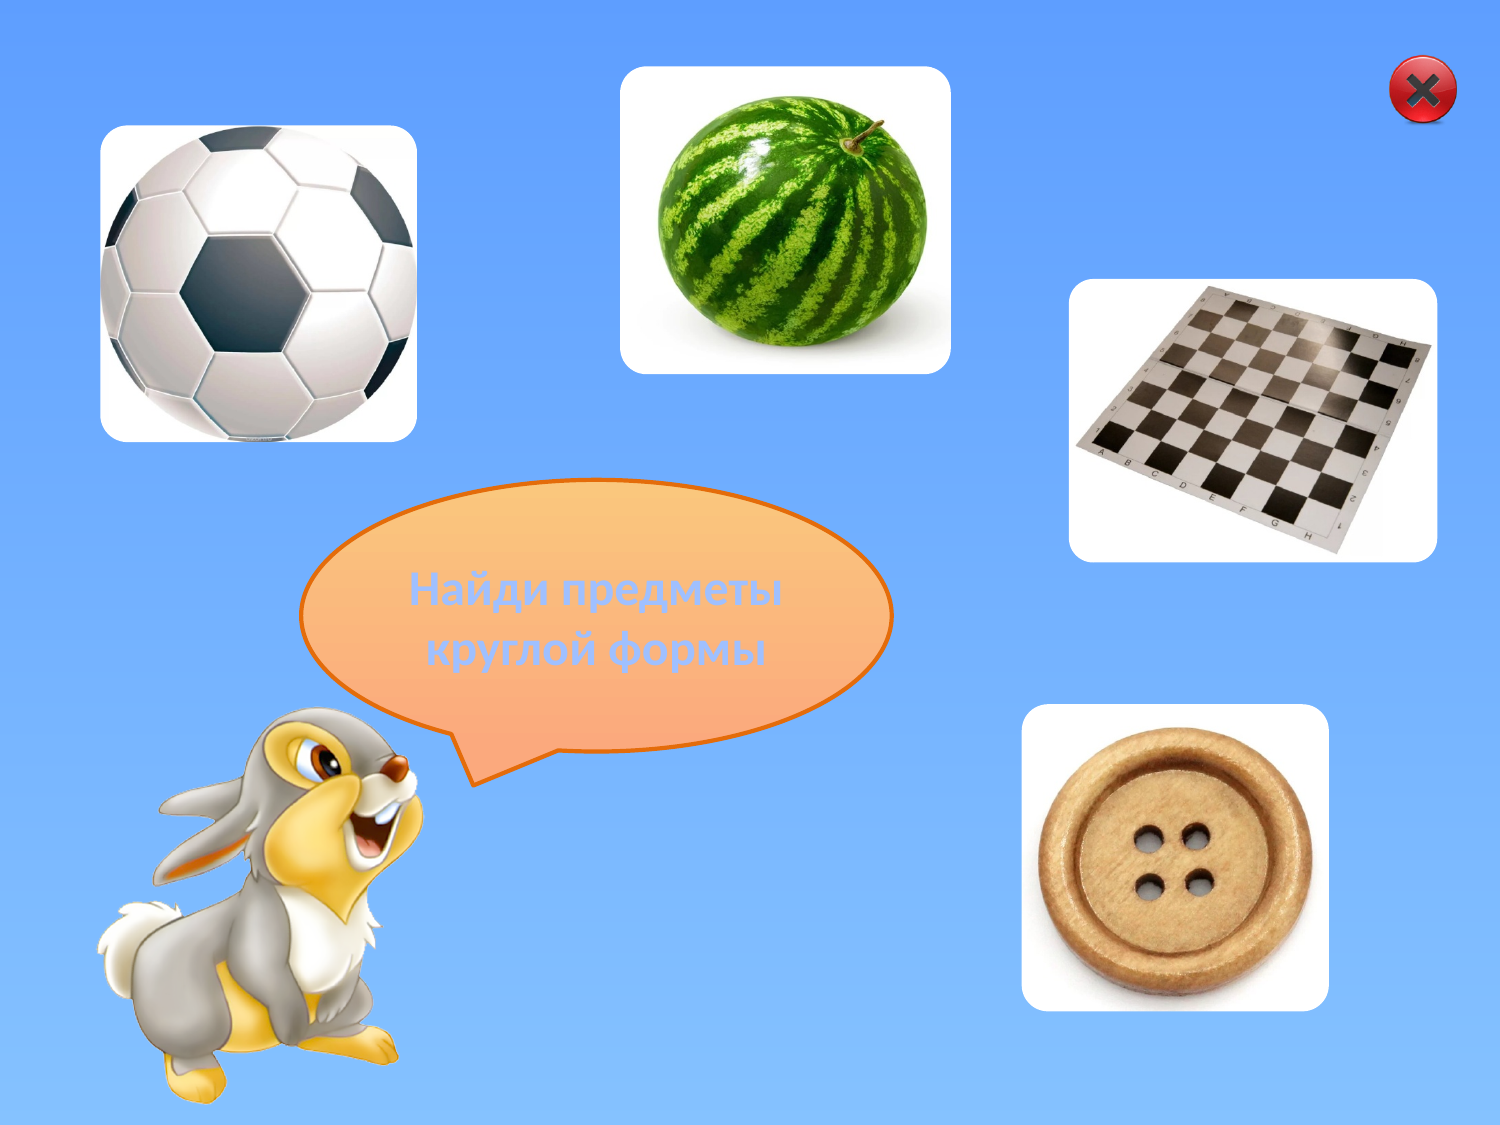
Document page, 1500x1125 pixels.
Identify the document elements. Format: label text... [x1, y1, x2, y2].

picture [1068, 278, 1438, 563]
picture [1387, 54, 1459, 126]
picture [1021, 703, 1330, 1012]
picture [100, 125, 418, 443]
picture [619, 66, 952, 375]
text_box Найди предметы круглой формы [299, 477, 894, 766]
picture [29, 656, 522, 1125]
